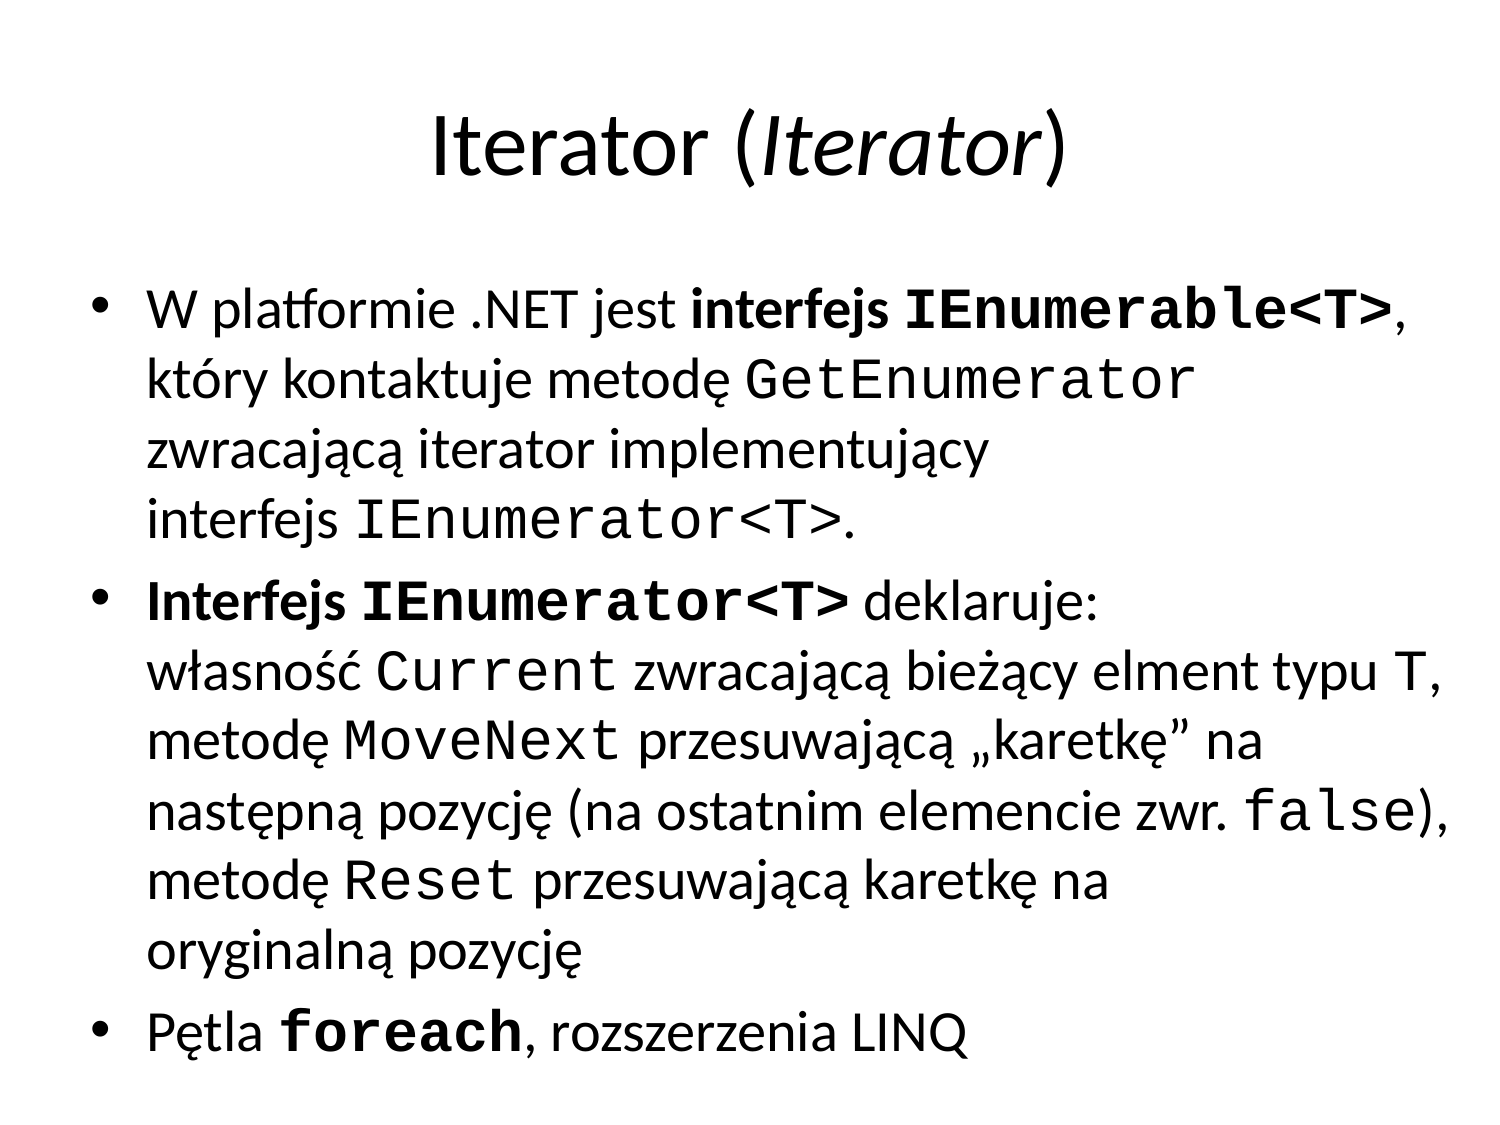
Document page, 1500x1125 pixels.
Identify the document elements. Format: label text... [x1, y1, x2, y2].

title Iterator (Iterator) [75, 45, 1425, 233]
list W platformie .NET jest interfejs IEnumerable<T>, który kontaktuje metodę GetEnumerator zwracającą iterator implementujący interfejs IEnumerator<T>. Interfejs IEnumerator<T> deklaruje: własność Current zwracającą bieżący elment typu T, metodę MoveNext przesuwającą „karetkę” na następną pozycję (na ostatnim elemencie zwr. false), metodę Reset przesuwającą karetkę na oryginalną pozycję Pętla foreach, rozszerzenia LINQ [75, 262, 1471, 1083]
